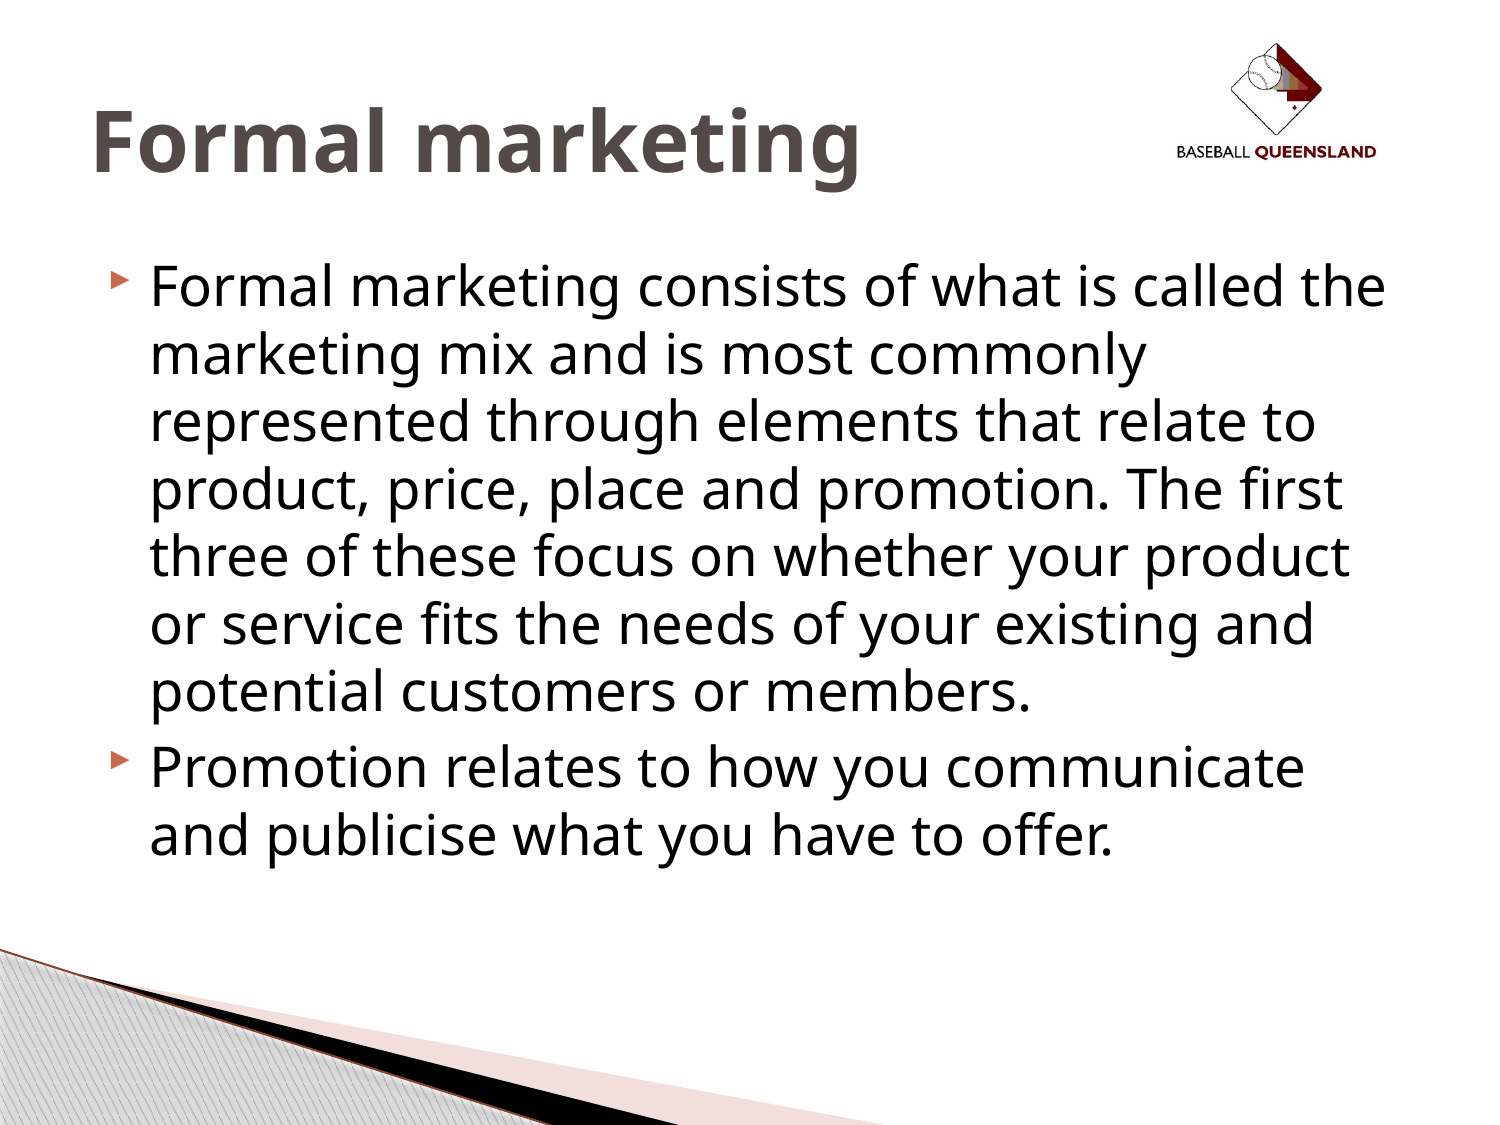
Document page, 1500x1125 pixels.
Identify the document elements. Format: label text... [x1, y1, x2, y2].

list Formal marketing consists of what is called the marketing mix and is most commonly represented through elements that relate to product, price, place and promotion. The first three of these focus on whether your product or service fits the needs of your existing and potential customers or members. Promotion relates to how you communicate and publicise what you have to offer. [75, 243, 1425, 986]
title Formal marketing [75, 45, 1425, 233]
picture [1174, 42, 1379, 161]
